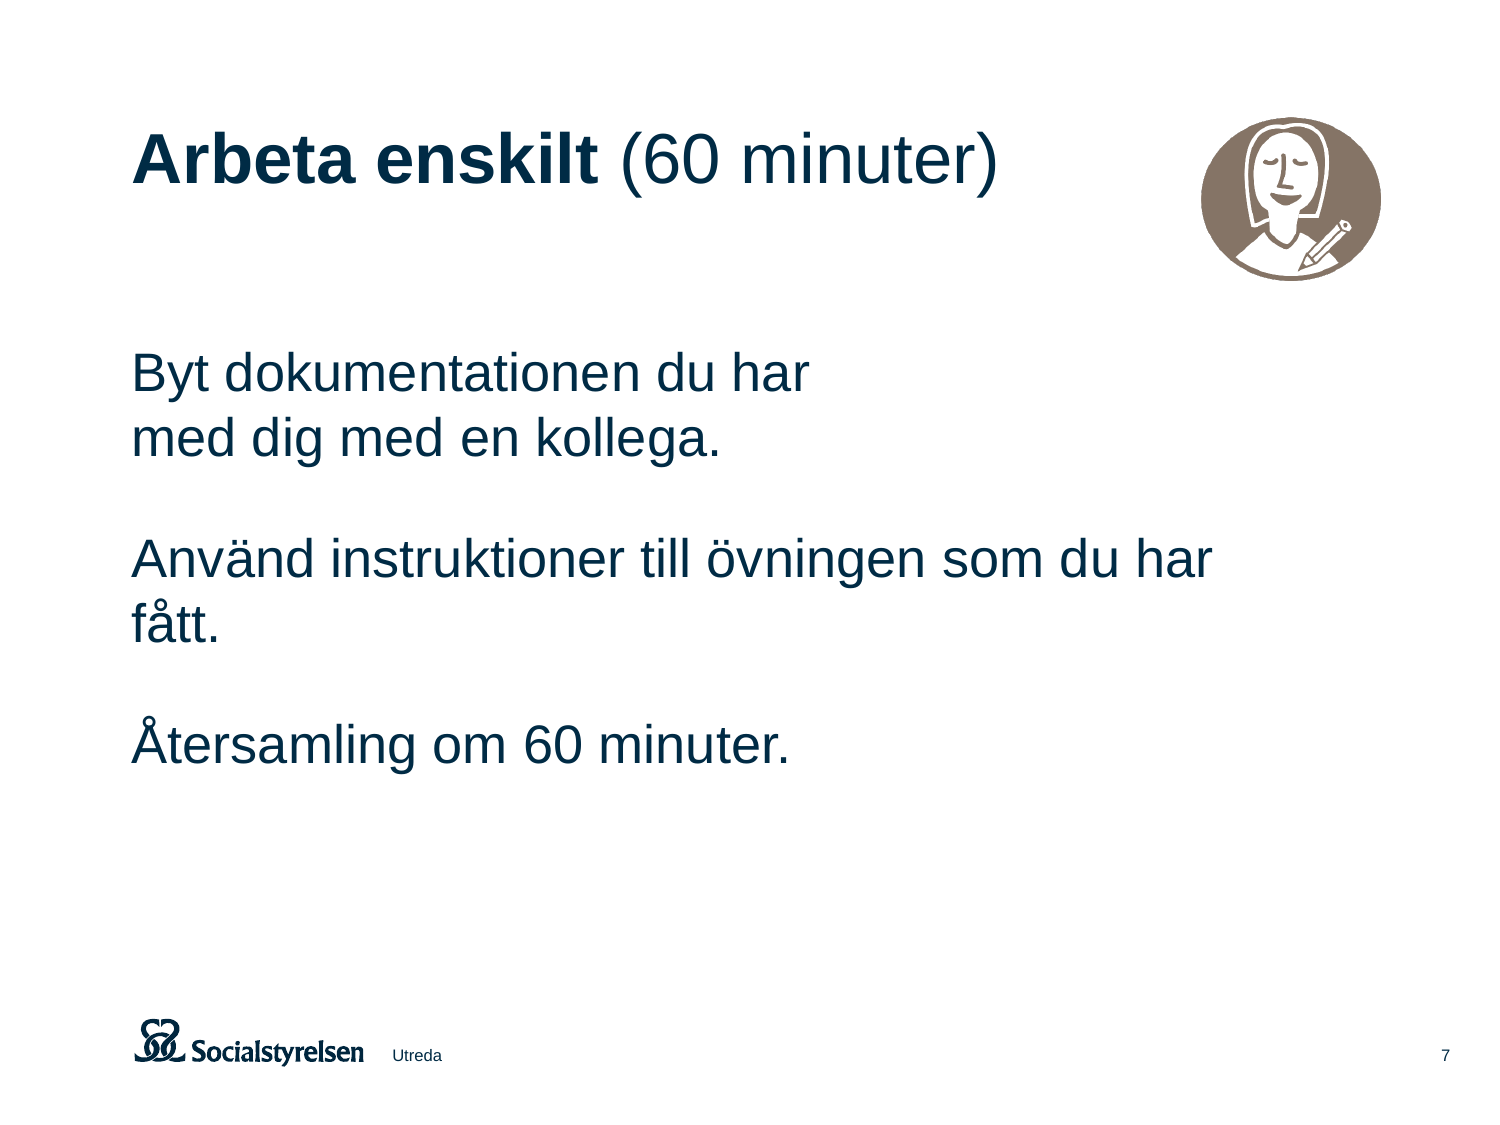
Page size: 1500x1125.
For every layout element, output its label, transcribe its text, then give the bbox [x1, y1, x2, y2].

footer Utreda [392, 1032, 1101, 1077]
list Byt dokumentationen du har med dig med en kollega. Använd instruktioner till övningen som du har fått. Återsamling om 60 minuter. [131, 337, 1272, 944]
title Arbeta enskilt (60 minuter) [131, 112, 1273, 326]
slide_number 7 [1379, 1032, 1451, 1077]
picture [1199, 117, 1381, 282]
